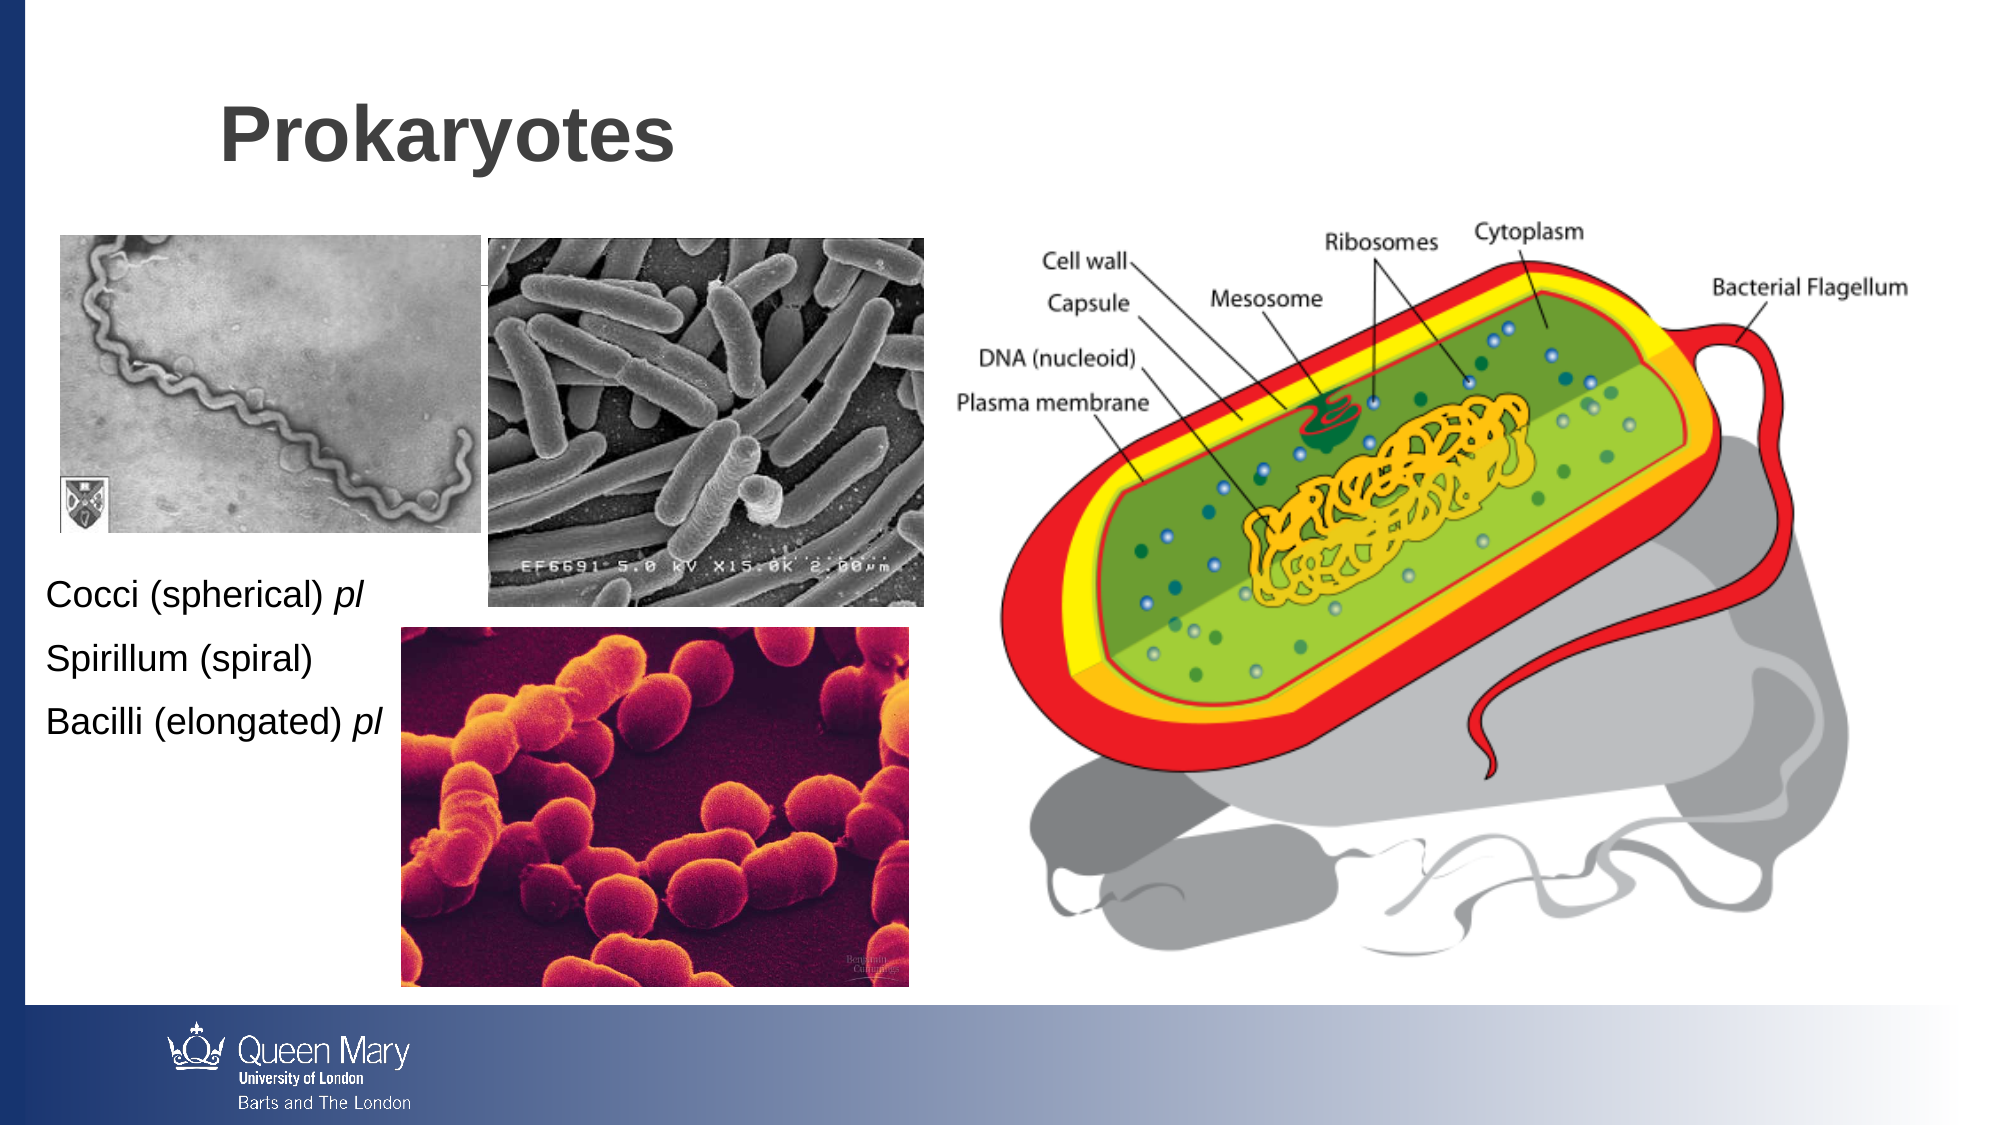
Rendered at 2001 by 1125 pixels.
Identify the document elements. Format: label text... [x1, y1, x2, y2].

picture [401, 627, 909, 988]
picture [487, 197, 1940, 985]
text_box Cocci (spherical) pl Spirillum (spiral) Bacilli (elongated) pl [30, 562, 506, 750]
picture [167, 1021, 410, 1109]
list Prokaryotes [219, 85, 976, 230]
picture [60, 234, 481, 534]
